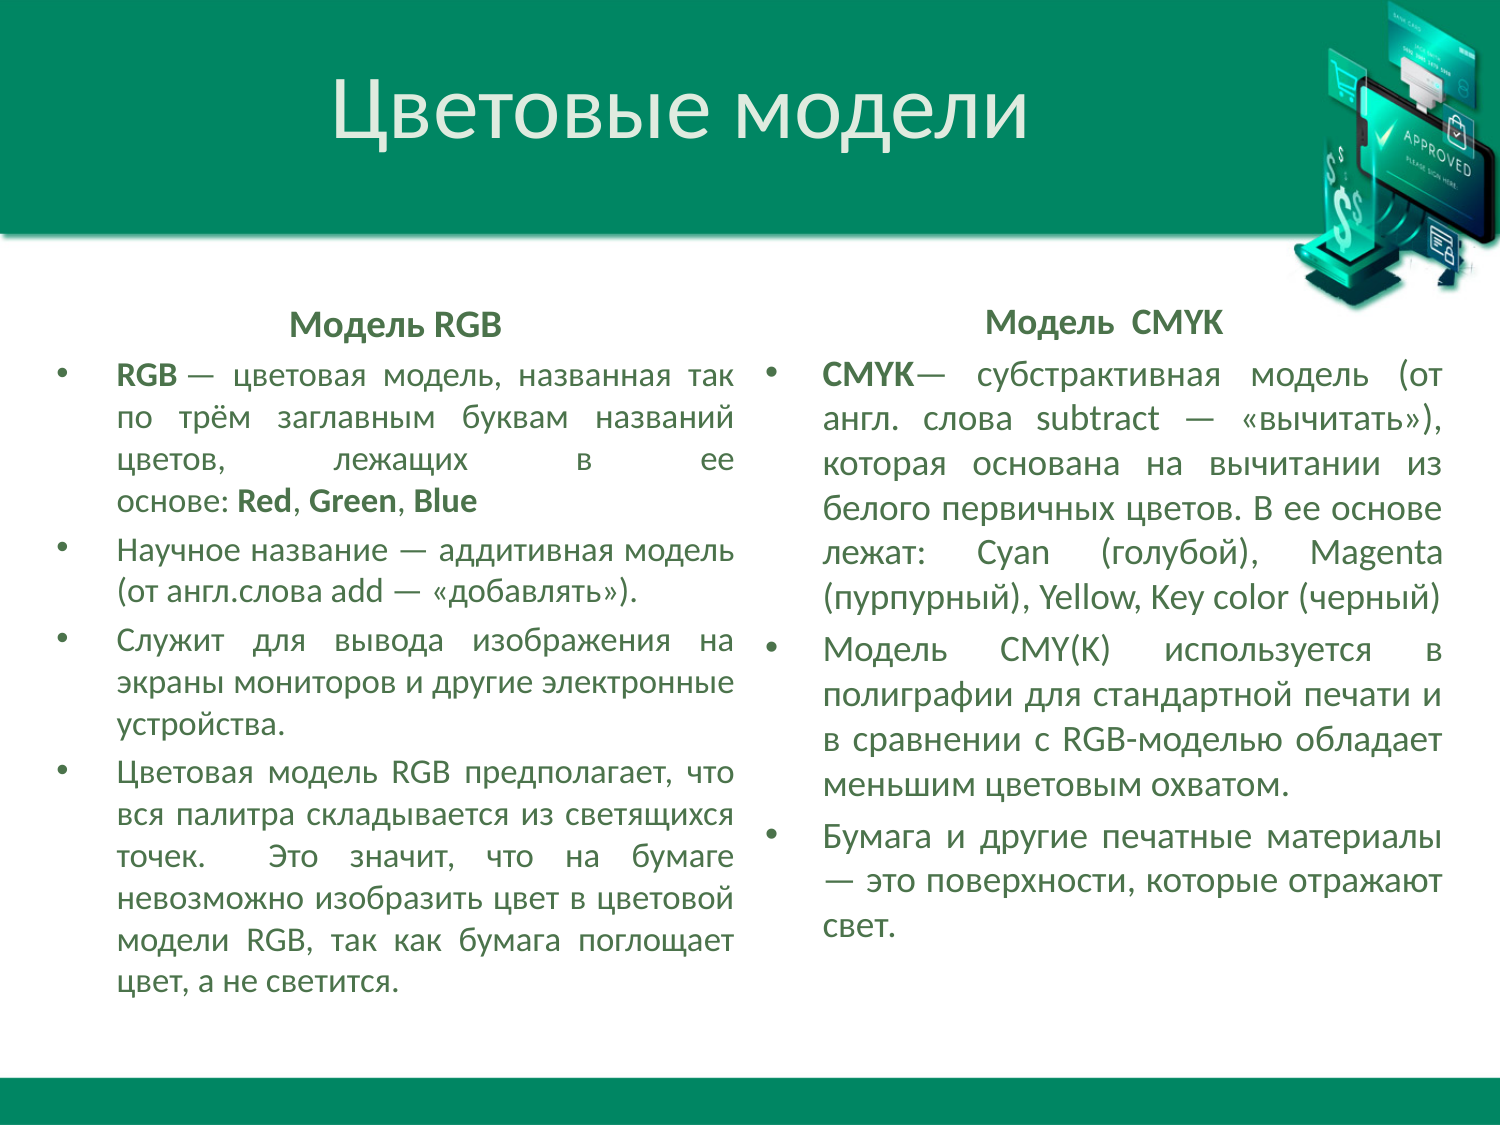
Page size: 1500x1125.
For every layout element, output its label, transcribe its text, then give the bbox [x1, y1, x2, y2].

picture [0, 0, 1500, 1125]
list Модель CMYK CMYK— субстрактивная модель (от англ. слова subtraсt — «вычитать»), которая основана на вычитании из белого первичных цветов. В ее основе лежат: Cyan (голубой), Magenta (пурпурный), Yellow, Key color (черный) Модель CMY(K) используется в полиграфии для стандартной печати и в сравнении с RGB-моделью обладает меньшим цветовым охватом. Бумага и другие печатные материалы — это поверхности, которые отражают свет. [750, 289, 1459, 961]
title Цветовые модели [53, 7, 1309, 197]
list Модель RGB RGB — цветовая модель, названная так по трём заглавным буквам названий цветов, лежащих в ее основе: Red, Green, Blue Научное название — аддитивная модель (от англ.слова add — «добавлять»). Служит для вывода изображения на экраны мониторов и другие электронные устройства. Цветовая модель RGB предполагает, что вся палитра складывается из светящихся точек. Это значит, что на бумаге невозможно изобразить цвет в цветовой модели RGB, так как бумага поглощает цвет, а не светится. [41, 290, 750, 1054]
